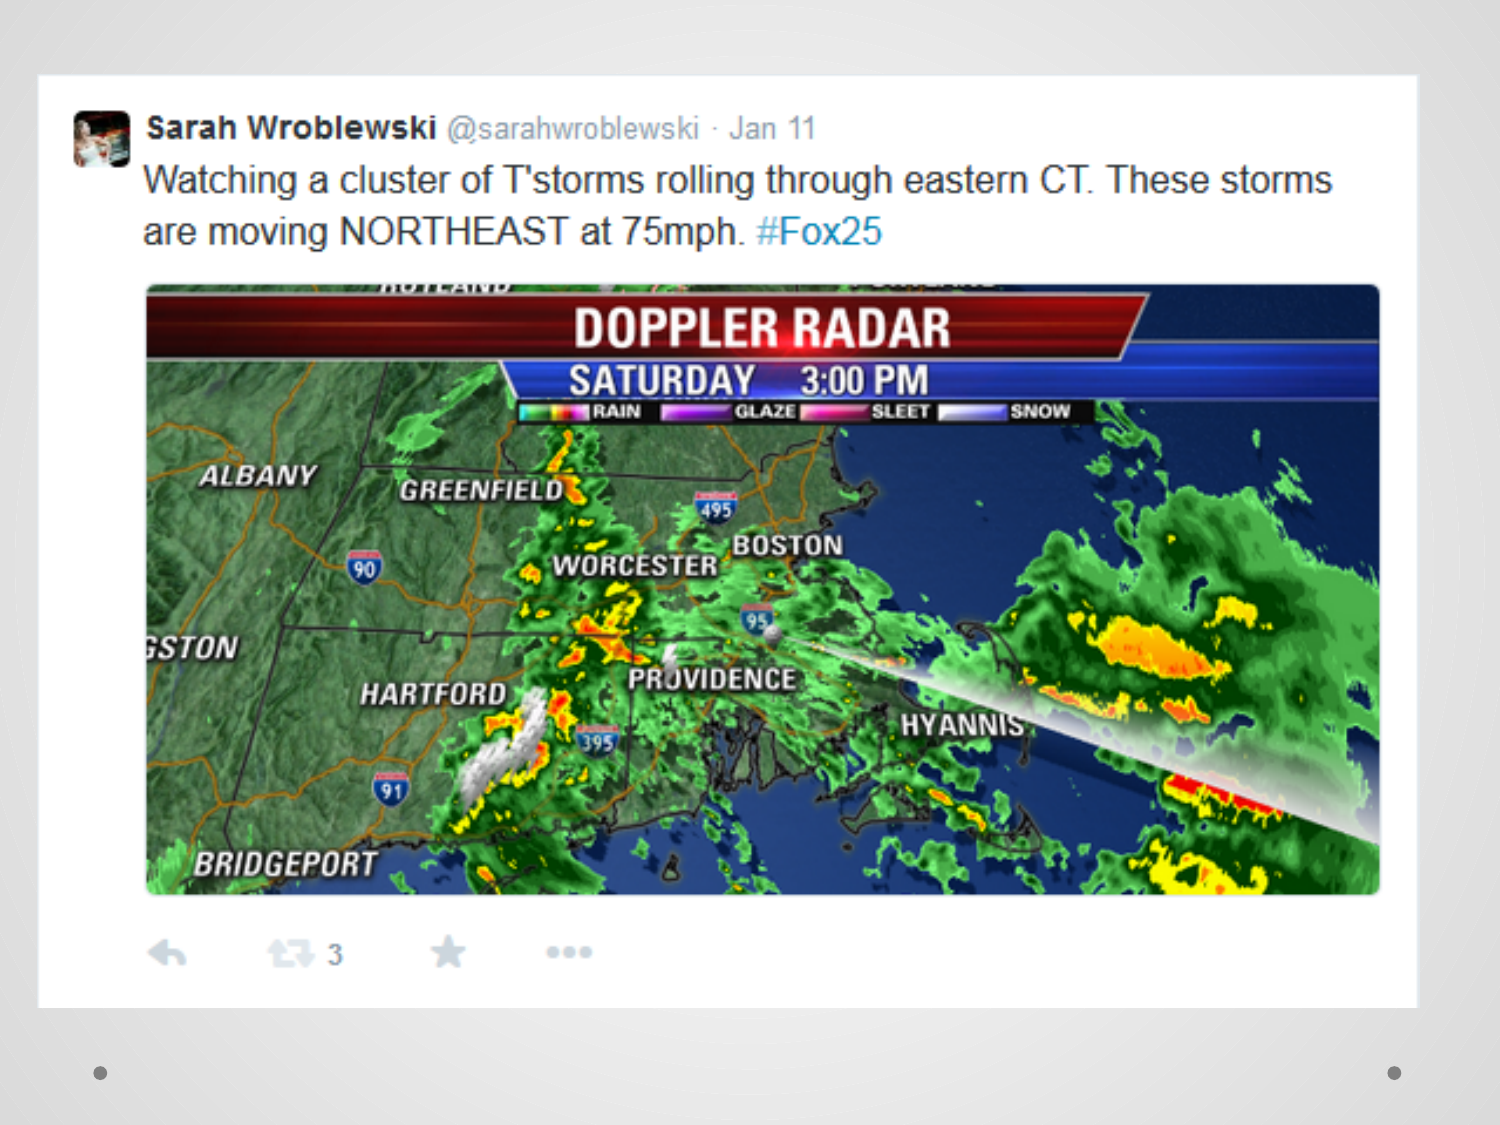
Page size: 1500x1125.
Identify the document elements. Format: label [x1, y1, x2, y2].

picture [37, 74, 1420, 1008]
